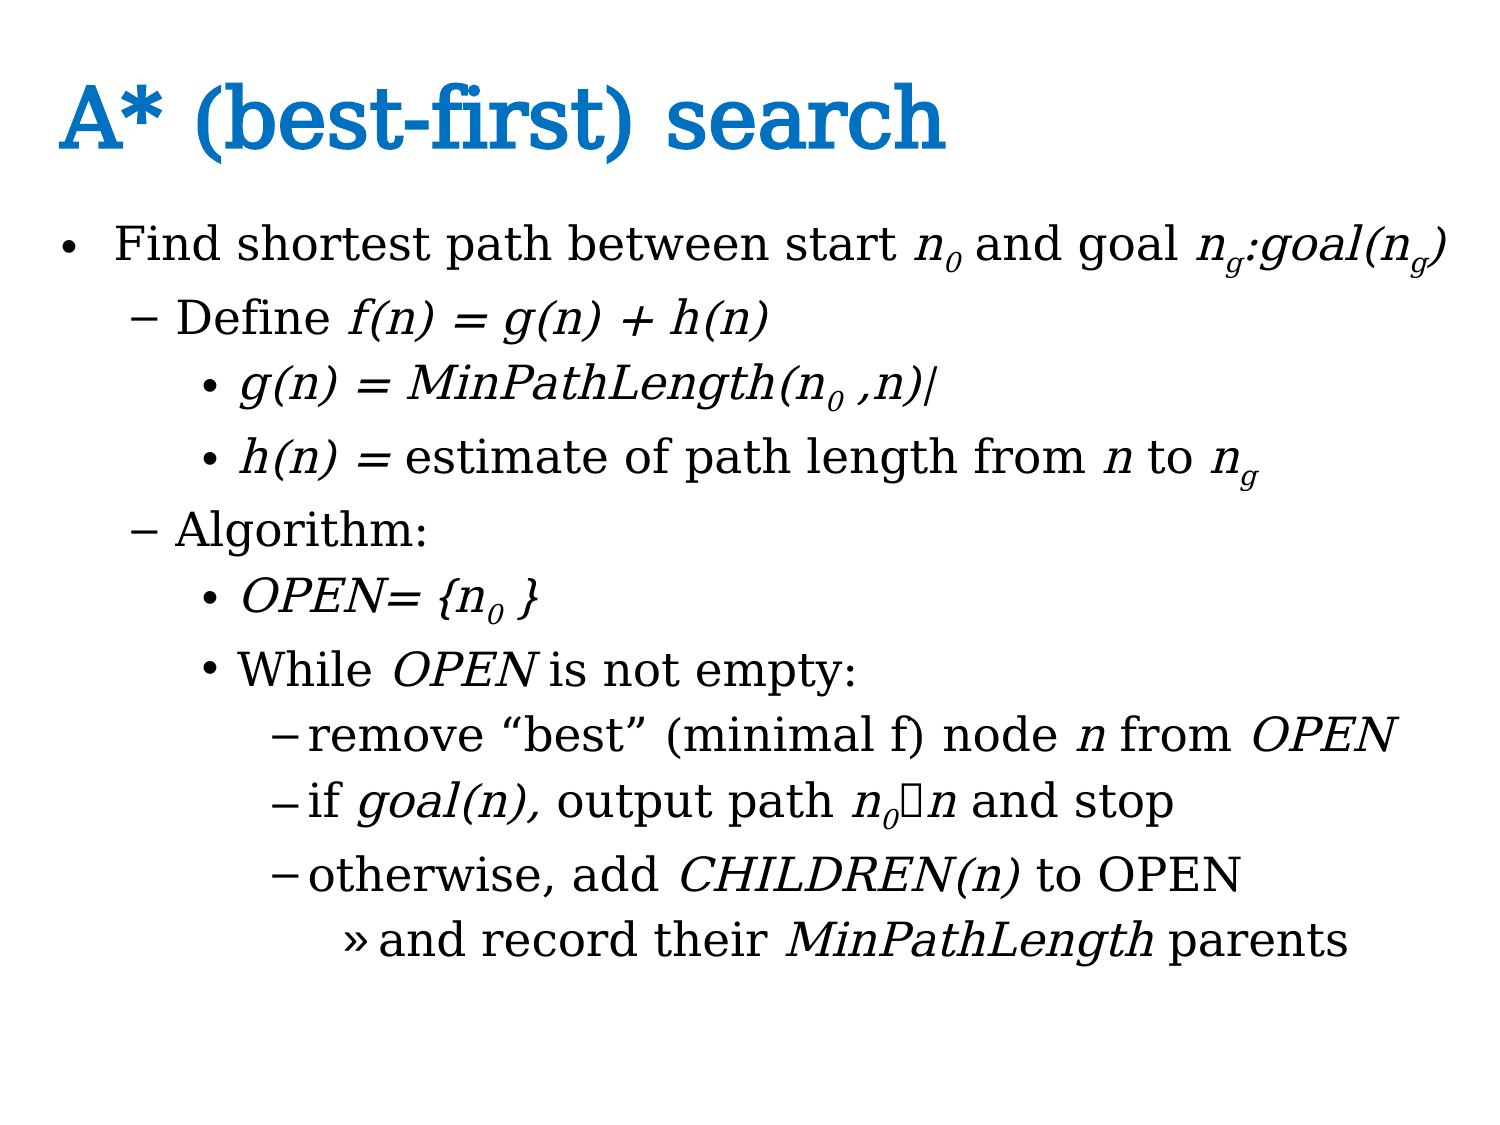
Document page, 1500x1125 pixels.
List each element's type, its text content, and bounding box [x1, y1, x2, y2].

title A* (best-first) search [45, 47, 1465, 180]
list Find shortest path between start n0 and goal ng:goal(ng) Define f(n) = g(n) + h(n) g(n) = MinPathLength(n0 ,n)| h(n) = estimate of path length from n to ng Algorithm: OPEN= {n0 } While OPEN is not empty: remove “best” (minimal f) node n from OPEN if goal(n), output path n0n and stop otherwise, add CHILDREN(n) to OPEN and record their MinPathLength parents [45, 206, 1465, 1043]
